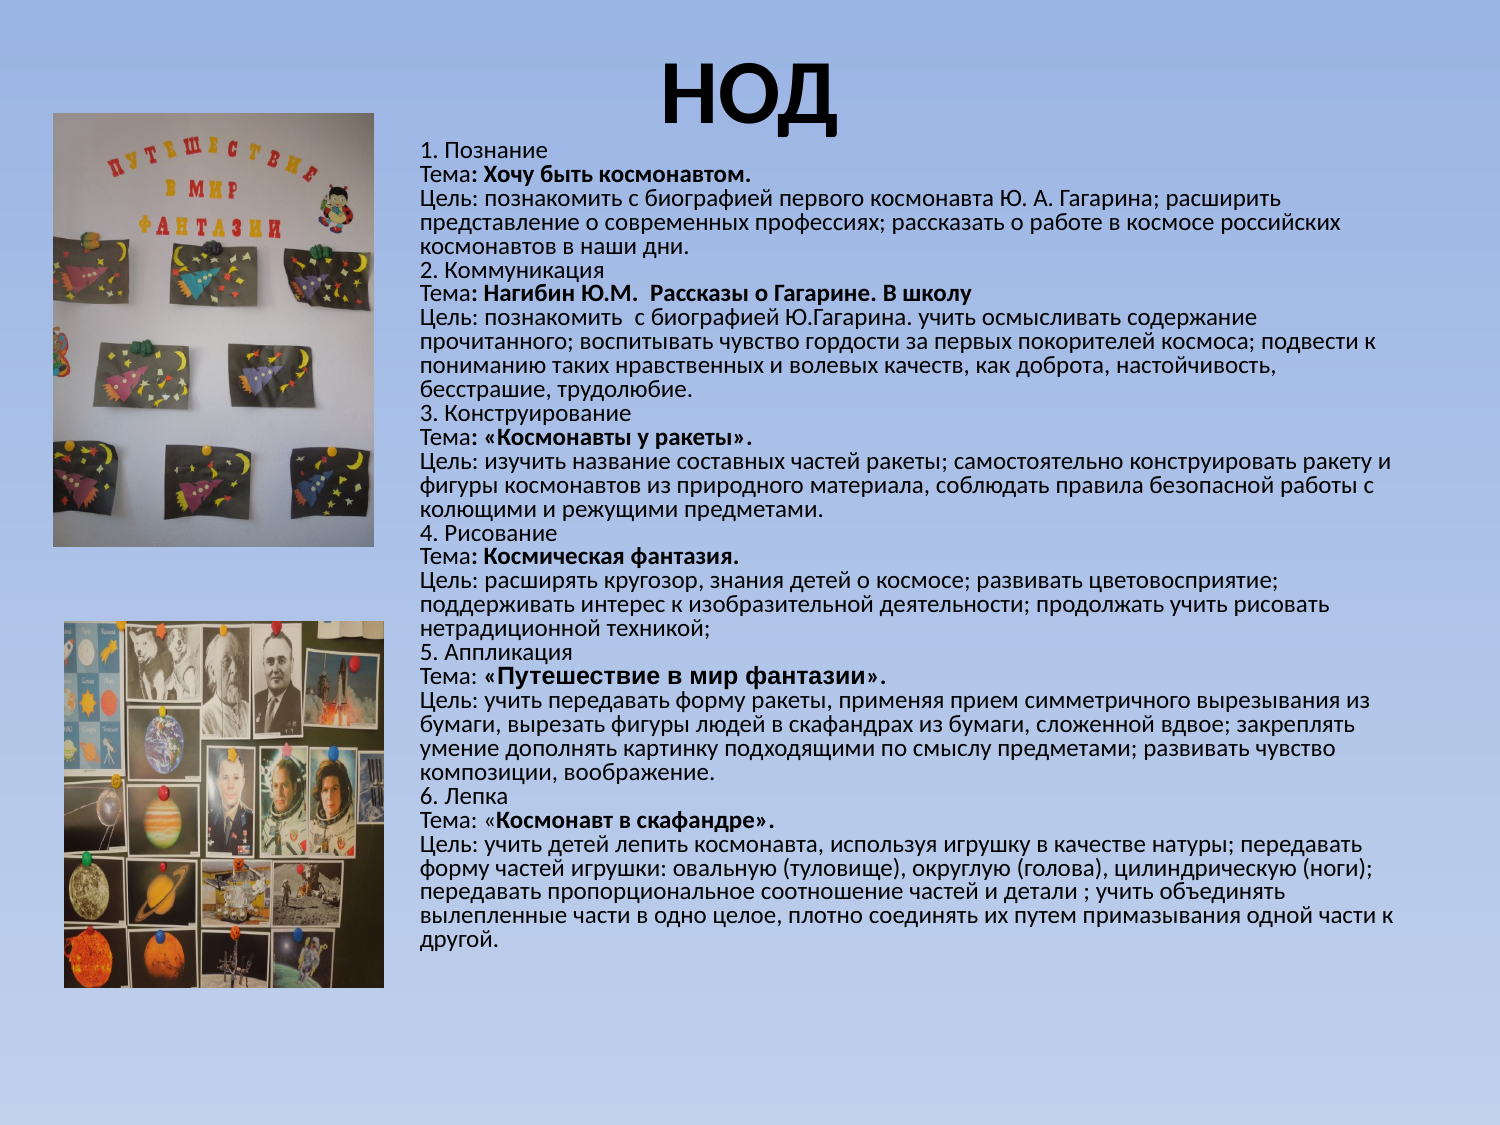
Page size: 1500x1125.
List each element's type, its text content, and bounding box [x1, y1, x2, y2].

picture [52, 113, 374, 547]
list 1. Познание Тема: Хочу быть космонавтом. Цель: познакомить с биографией первого космонавта Ю. А. Гагарина; расширить представление о современных профессиях; рассказать о работе в космосе российских космонавтов в наши дни. 2. Коммуникация Тема: Нагибин Ю.М. Рассказы о Гагарине. В школу Цель: познакомить с биографией Ю.Гагарина. учить осмысливать содержание прочитанного; воспитывать чувство гордости за первых покорителей космоса; подвести к пониманию таких нравственных и волевых качеств, как доброта, настойчивость, бесстрашие, трудолюбие. 3. Конструирование Тема: «Космонавты у ракеты». Цель: изучить название составных частей ракеты; самостоятельно конструировать ракету и фигуры космонавтов из природного материала, соблюдать правила безопасной работы с колющими и режущими предметами. 4. Рисование Тема: Космическая фантазия. Цель: расширять кругозор, знания детей о космосе; развивать цветовосприятие; поддерживать интерес к изобразительной деятельности; продолжать учить рисовать нетрадиционной техникой; 5. Аппликация Тема: «Путешествие в мир фантазии». Цель: учить передавать форму ракеты, применяя прием симметричного вырезывания из бумаги, вырезать фигуры людей в скафандрах из бумаги, сложенной вдвое; закреплять умение дополнять картинку подходящими по смыслу предметами; развивать чувство композиции, воображение. 6. Лепка Тема: «Космонавт в скафандре». Цель: учить детей лепить космонавта, используя игрушку в качестве натуры; передавать форму частей игрушки: овальную (туловище), округлую (голова), цилиндрическую (ноги); передавать пропорциональное соотношение частей и детали ; учить объединять вылепленные части в одно целое, плотно соединять их путем примазывания одной части к другой. [348, 101, 1426, 1012]
title НОД [74, 44, 1426, 111]
picture [64, 621, 385, 988]
